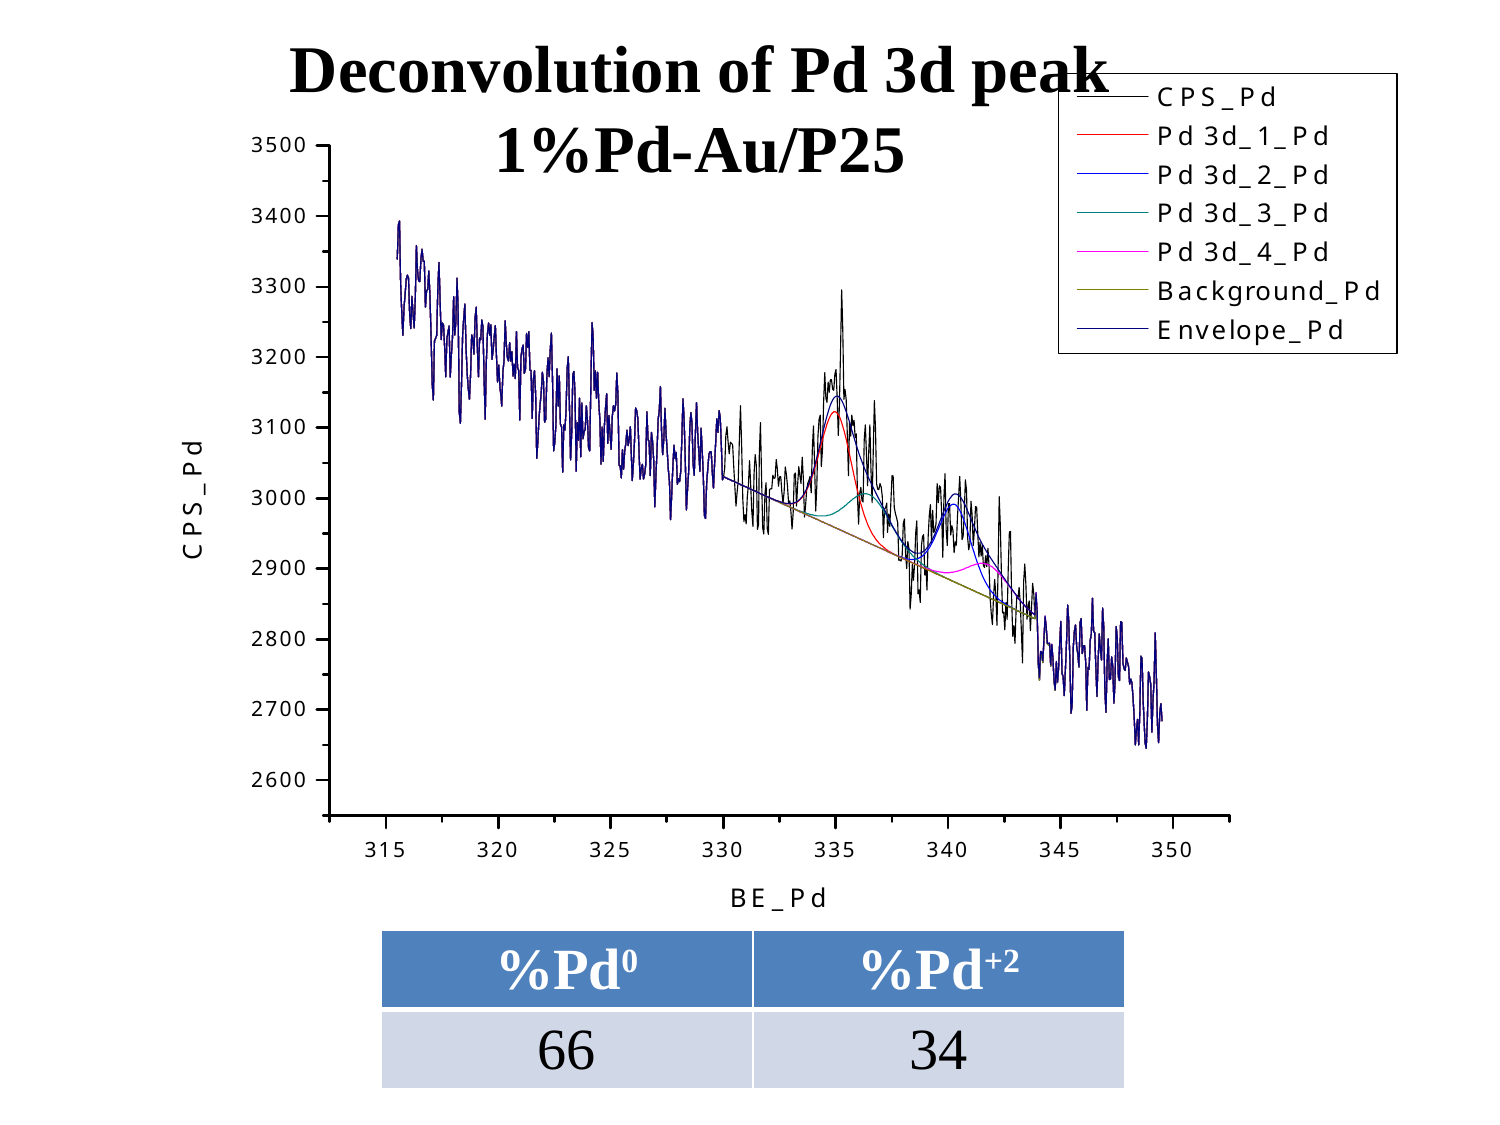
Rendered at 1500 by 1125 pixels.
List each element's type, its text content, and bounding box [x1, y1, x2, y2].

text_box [93, 37, 1413, 971]
table_cell 34 [754, 1012, 1124, 1088]
table_cell 66 [382, 1012, 752, 1088]
title Deconvolution of Pd 3d peak 1%Pd-Au/P25 [24, 12, 1375, 200]
table_header %Pd0 [382, 979, 752, 1007]
table_header %Pd+2 [754, 979, 1124, 1007]
